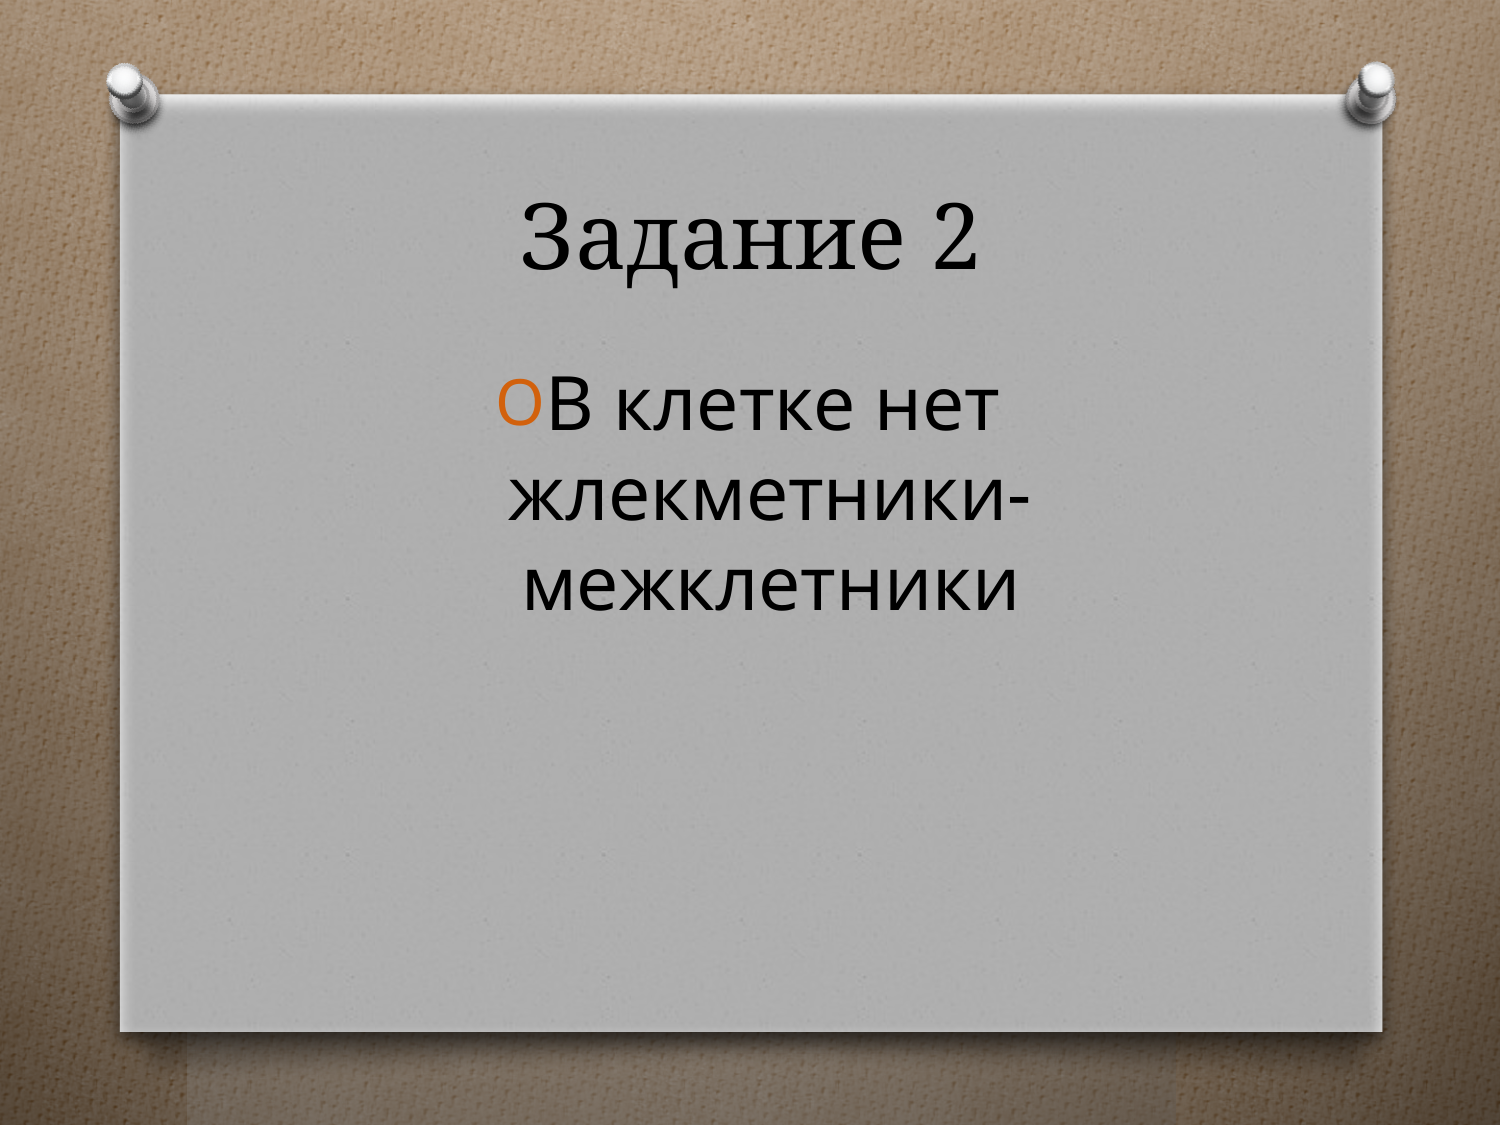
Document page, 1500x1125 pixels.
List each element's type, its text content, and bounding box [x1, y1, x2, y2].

picture [1317, 35, 1439, 156]
picture [75, 29, 198, 153]
title Задание 2 [179, 134, 1323, 332]
list В клетке нет жлекметники-межклетники [240, 347, 1257, 939]
